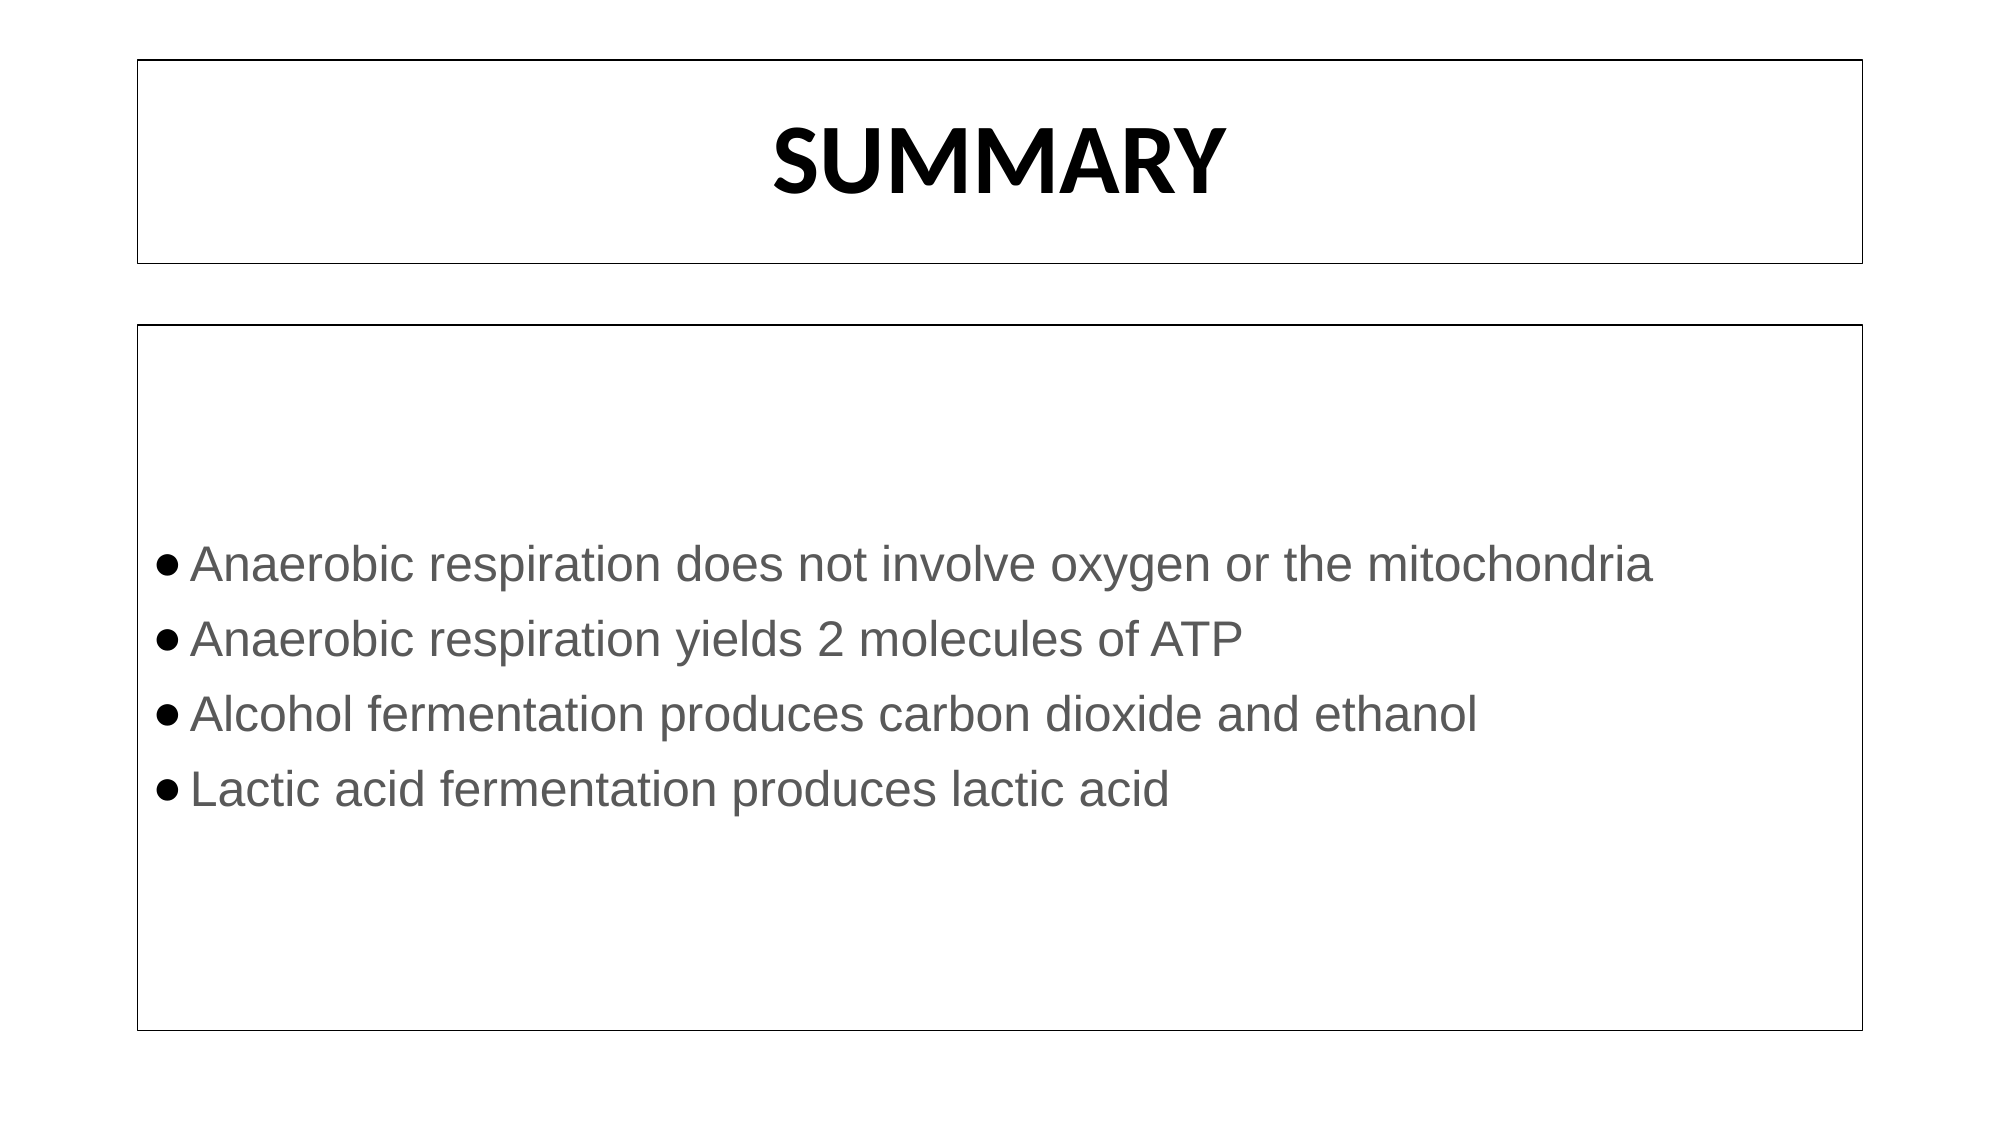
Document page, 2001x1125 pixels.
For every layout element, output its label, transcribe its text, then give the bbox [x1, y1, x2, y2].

list Anaerobic respiration does not involve oxygen or the mitochondria Anaerobic respiration yields 2 molecules of ATP Alcohol fermentation produces carbon dioxide and ethanol Lactic acid fermentation produces lactic acid [137, 325, 1863, 1031]
title SUMMARY [137, 59, 1863, 264]
